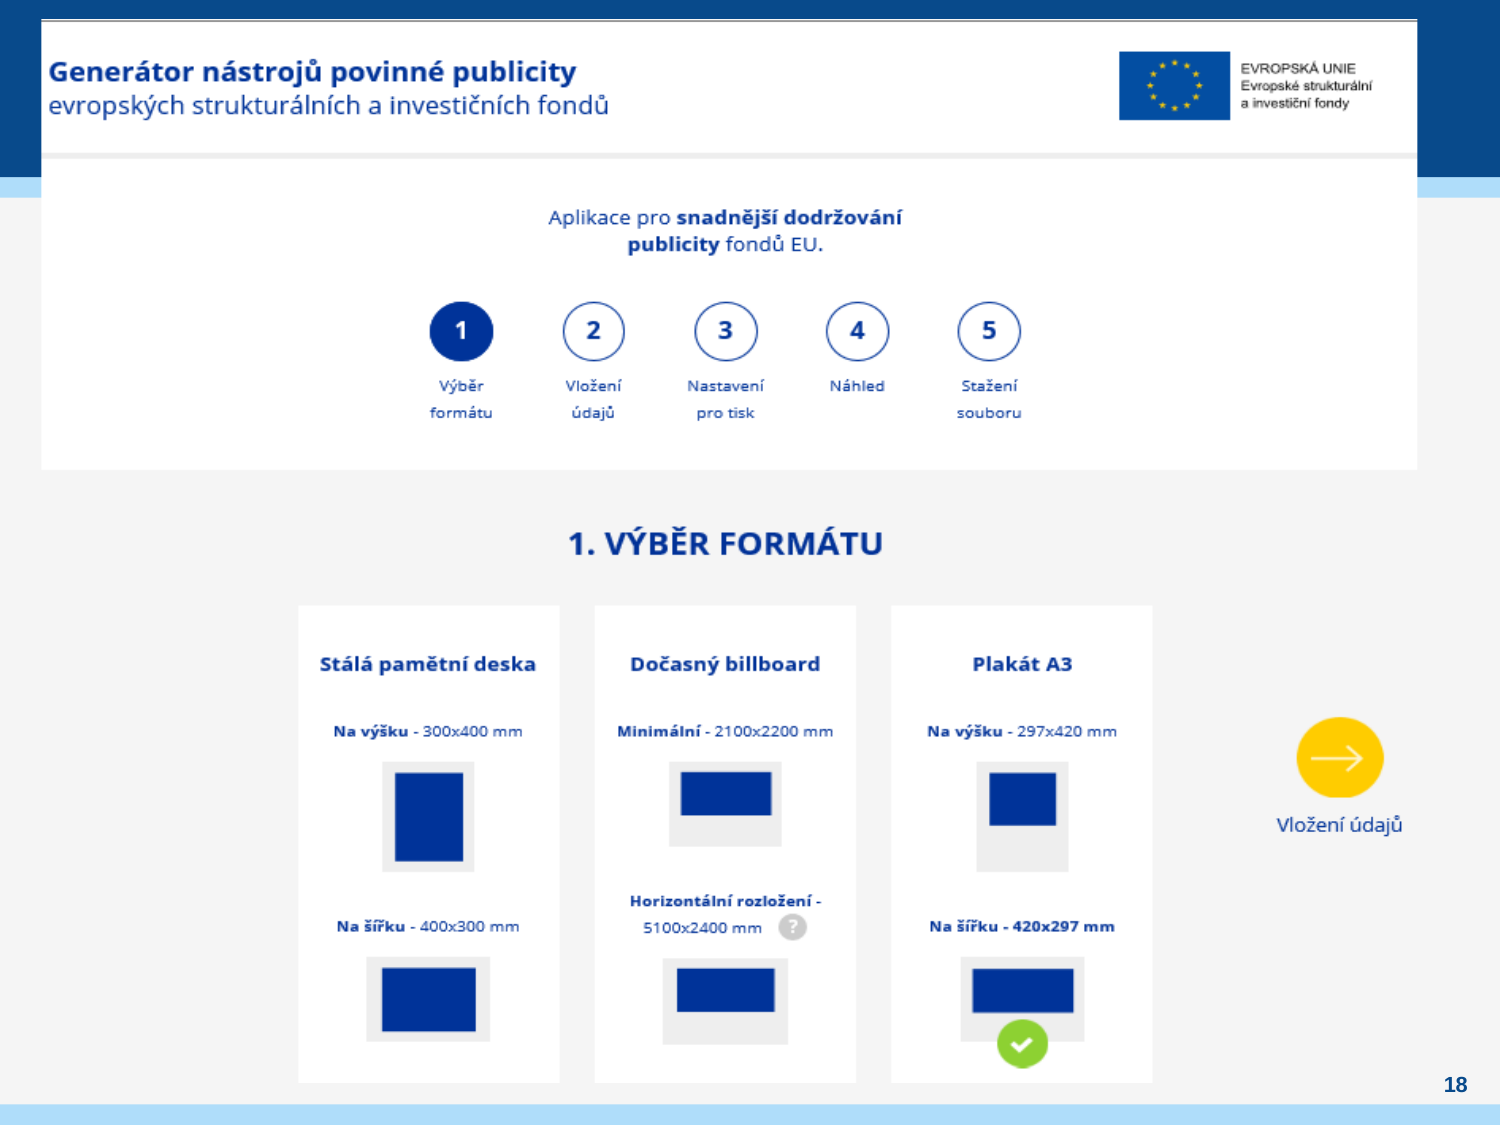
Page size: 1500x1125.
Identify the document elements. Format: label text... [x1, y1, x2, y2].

slide_number 18 [1417, 1068, 1495, 1099]
picture [41, 18, 1418, 1083]
